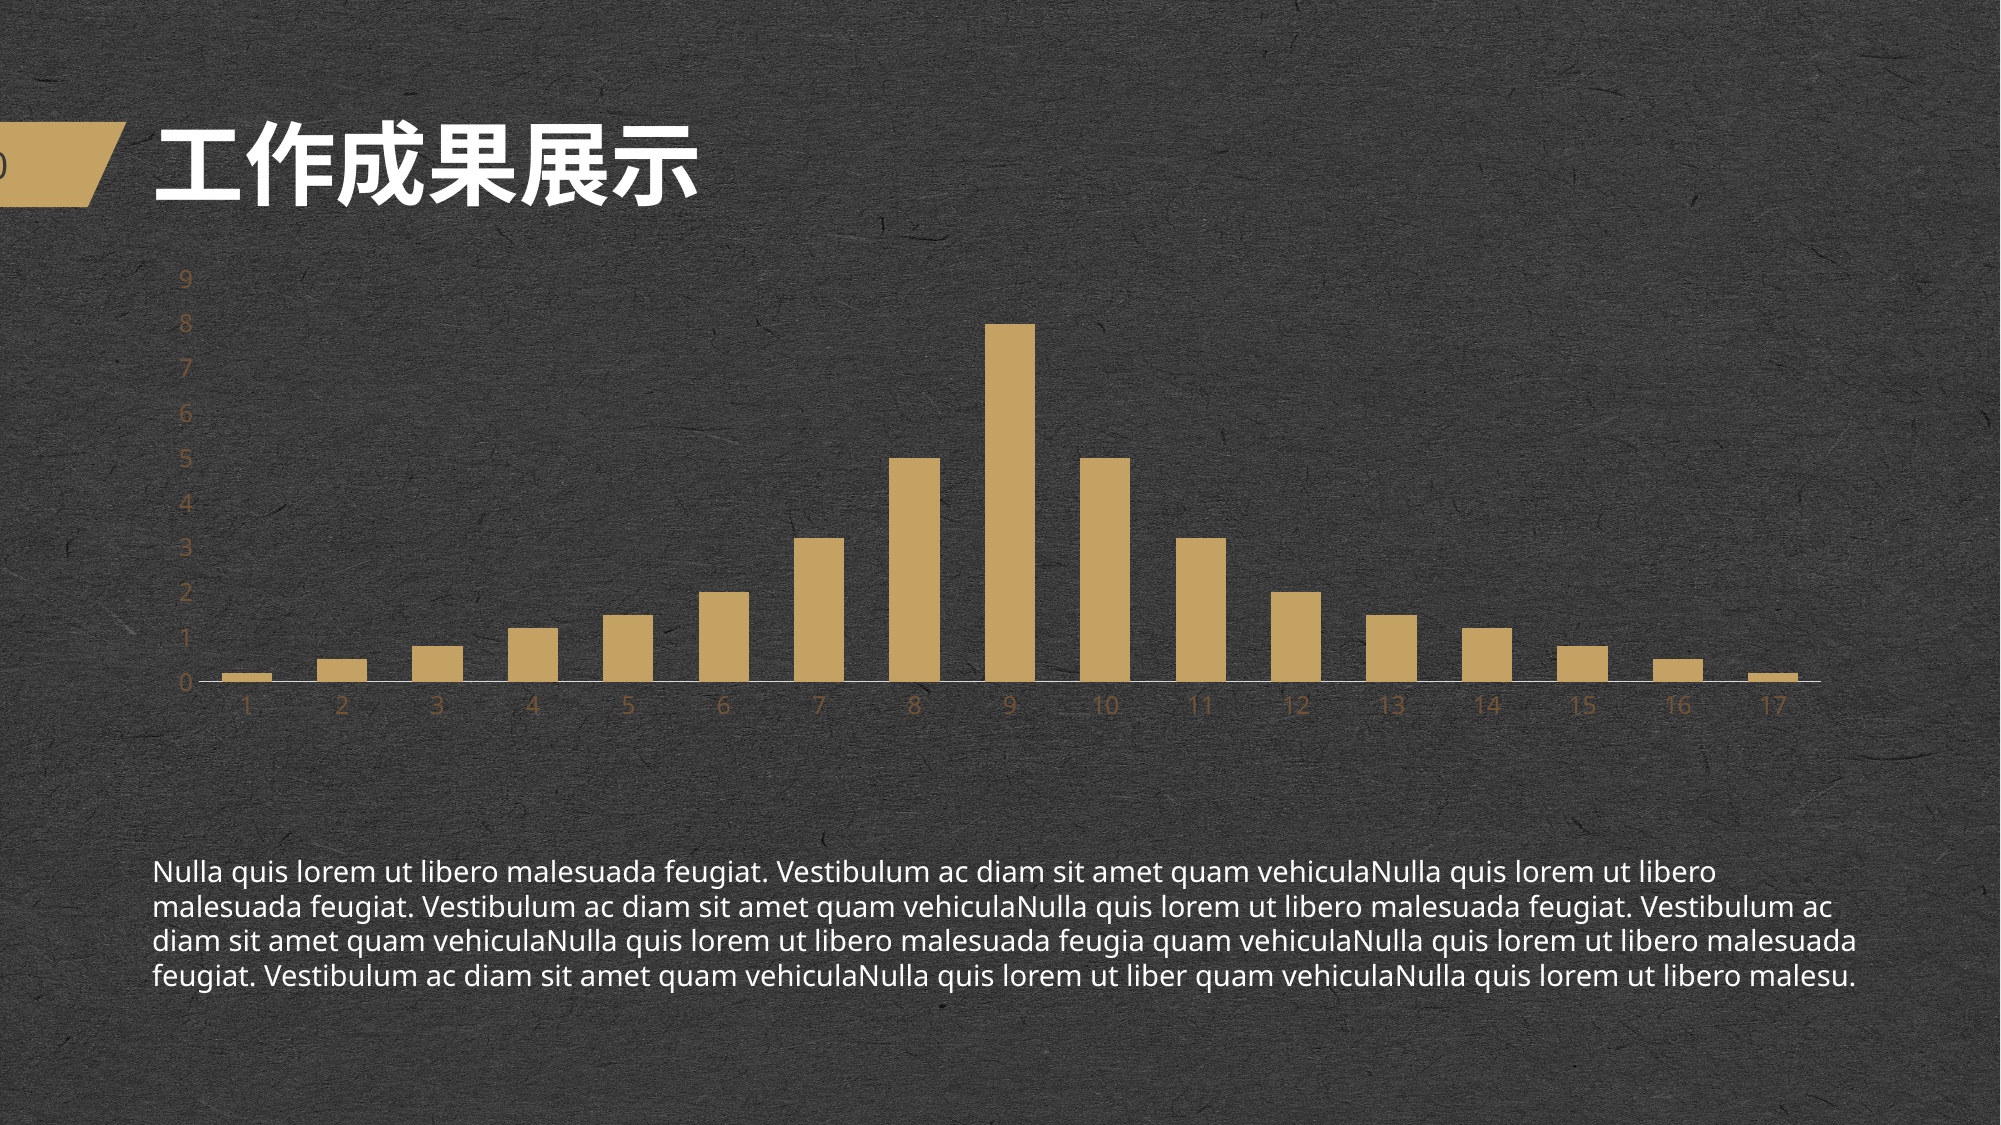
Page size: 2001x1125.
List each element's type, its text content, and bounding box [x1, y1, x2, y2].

text_box Nulla quis lorem ut libero malesuada feugiat. Vestibulum ac diam sit amet quam vehiculaNulla quis lorem ut libero malesuada feugiat. Vestibulum ac diam sit amet quam vehiculaNulla quis lorem ut libero malesuada feugiat. Vestibulum ac diam sit amet quam vehiculaNulla quis lorem ut libero malesuada feugia quam vehiculaNulla quis lorem ut libero malesuada feugiat. Vestibulum ac diam sit amet quam vehiculaNulla quis lorem ut liber quam vehiculaNulla quis lorem ut libero malesu. [137, 845, 1887, 1001]
picture [0, 0, 2001, 1125]
chart [144, 252, 1856, 732]
title 工作成果展示 [137, 59, 1863, 278]
